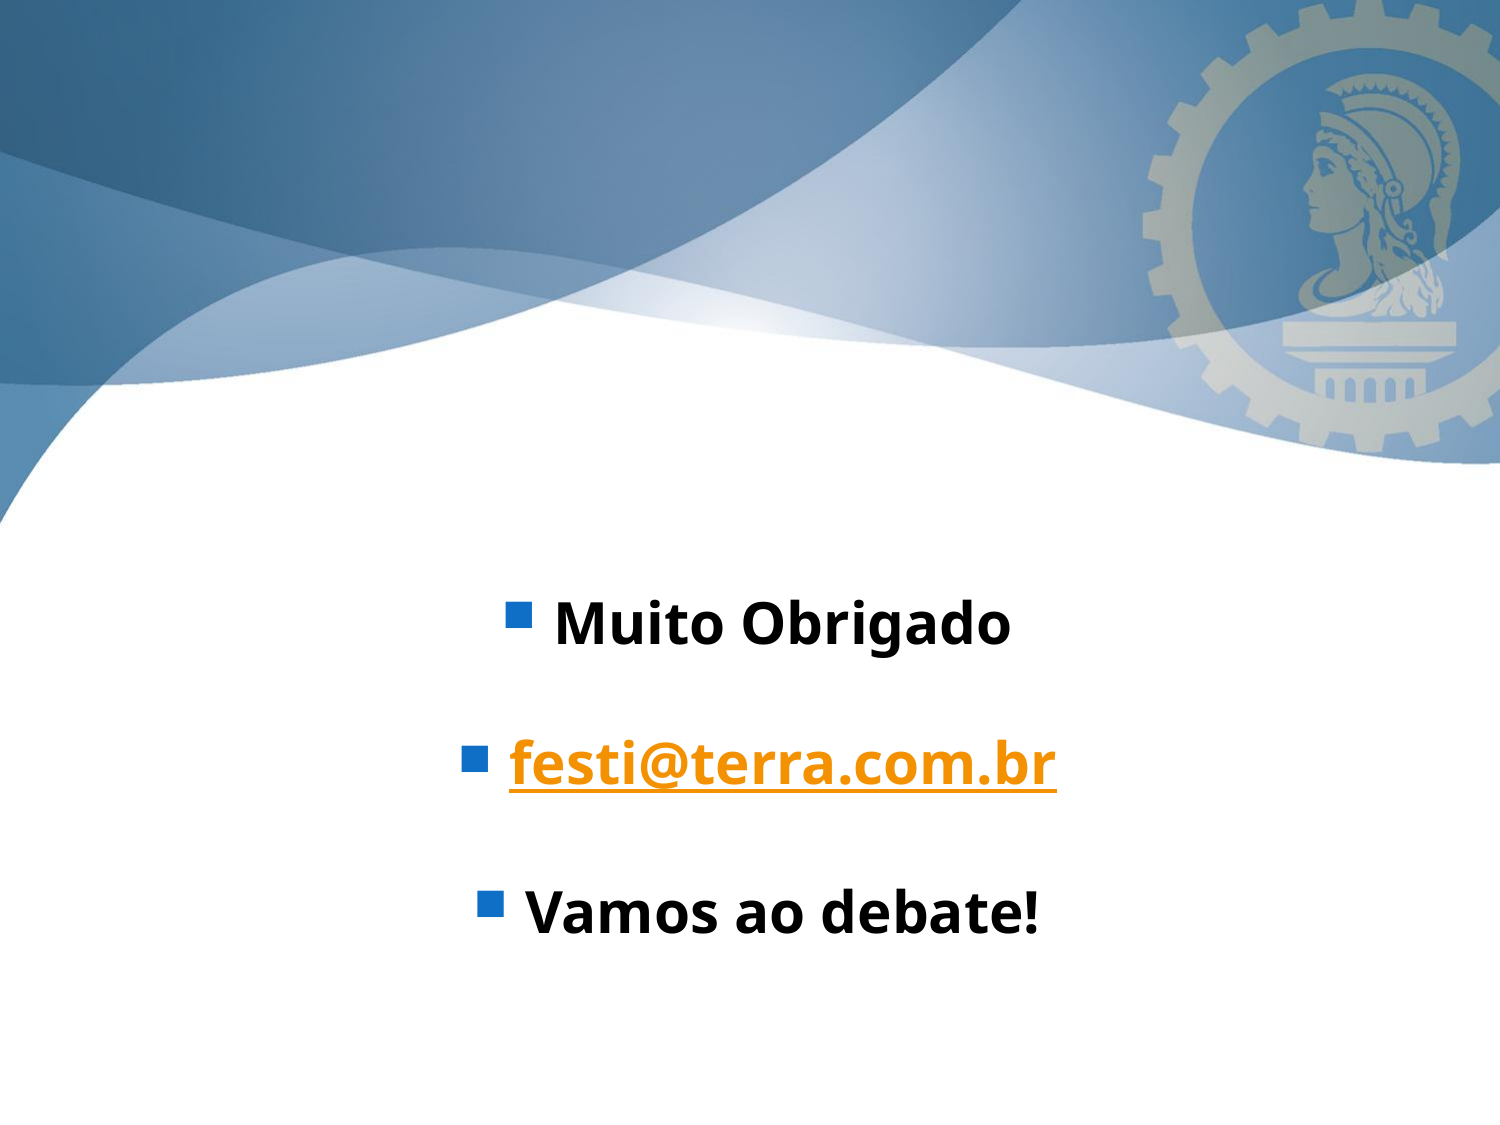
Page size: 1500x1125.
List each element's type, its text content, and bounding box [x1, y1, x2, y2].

list Muito Obrigado festi@terra.com.br Vamos ao debate! [75, 291, 1425, 1050]
picture [0, 0, 1500, 1125]
